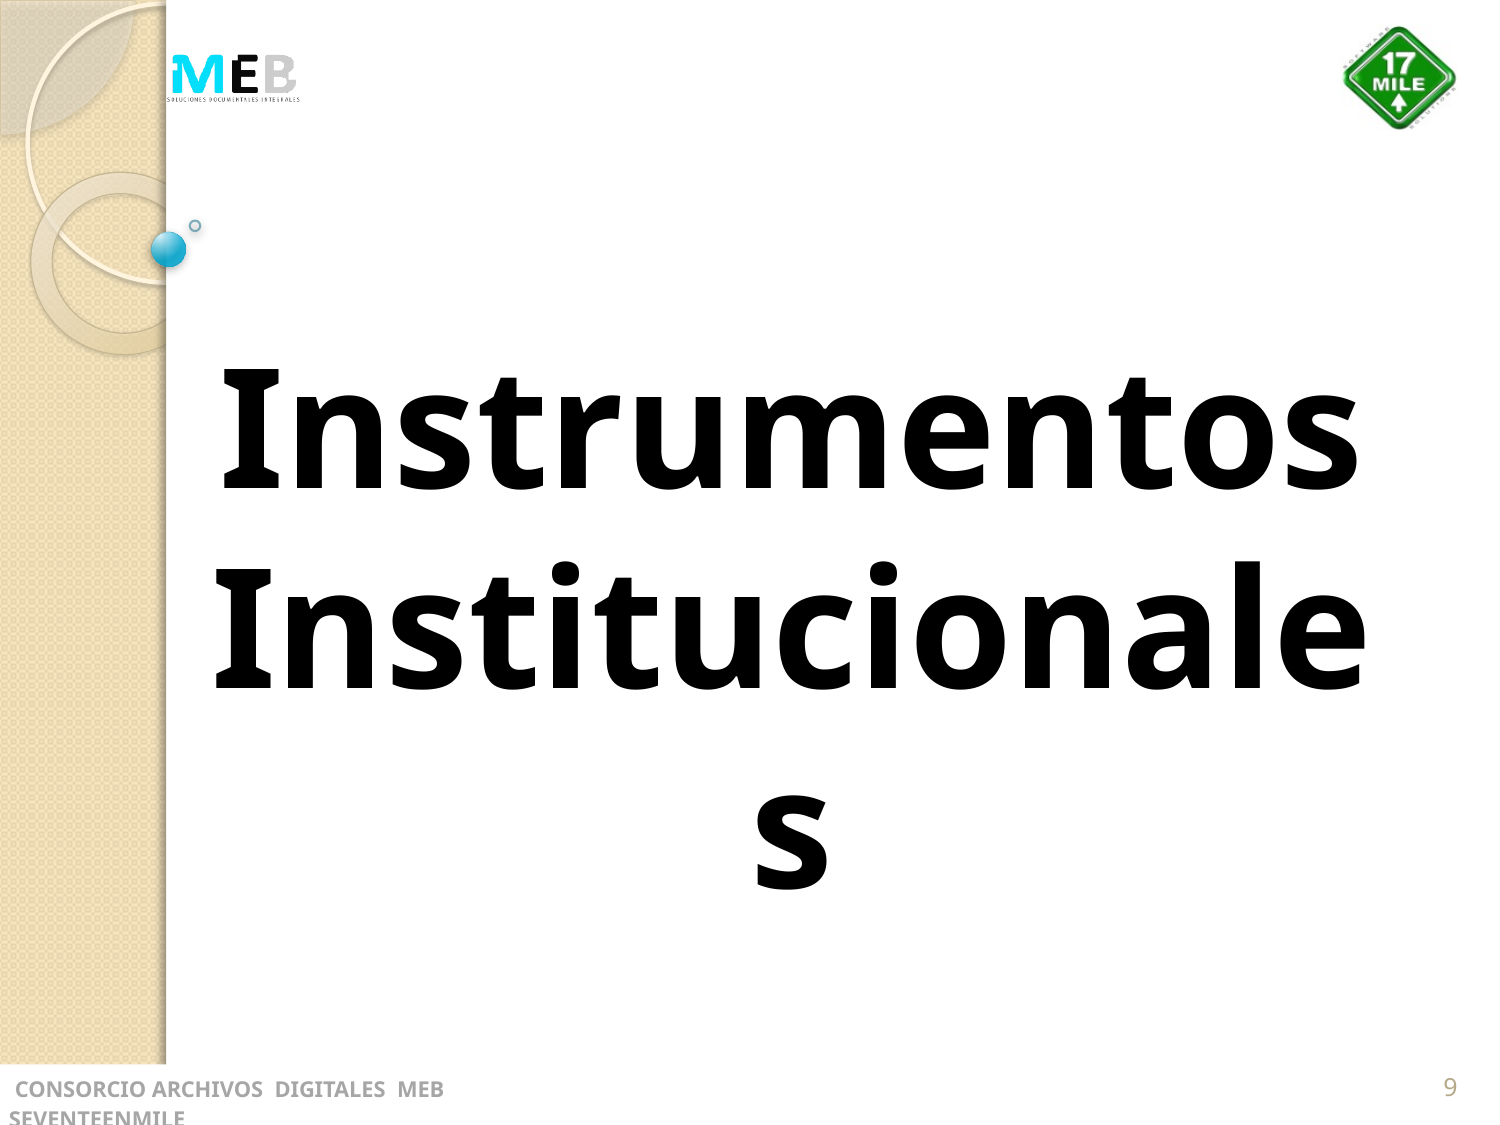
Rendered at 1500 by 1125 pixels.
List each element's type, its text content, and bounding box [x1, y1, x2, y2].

slide_number 9 [1413, 1034, 1488, 1113]
picture [150, 42, 305, 113]
text_box Instrumentos Institucionales [171, 314, 1413, 929]
text_box CONSORCIO ARCHIVOS DIGITALES MEB SEVENTEENMILE [0, 1064, 607, 1125]
picture [1340, 24, 1459, 131]
